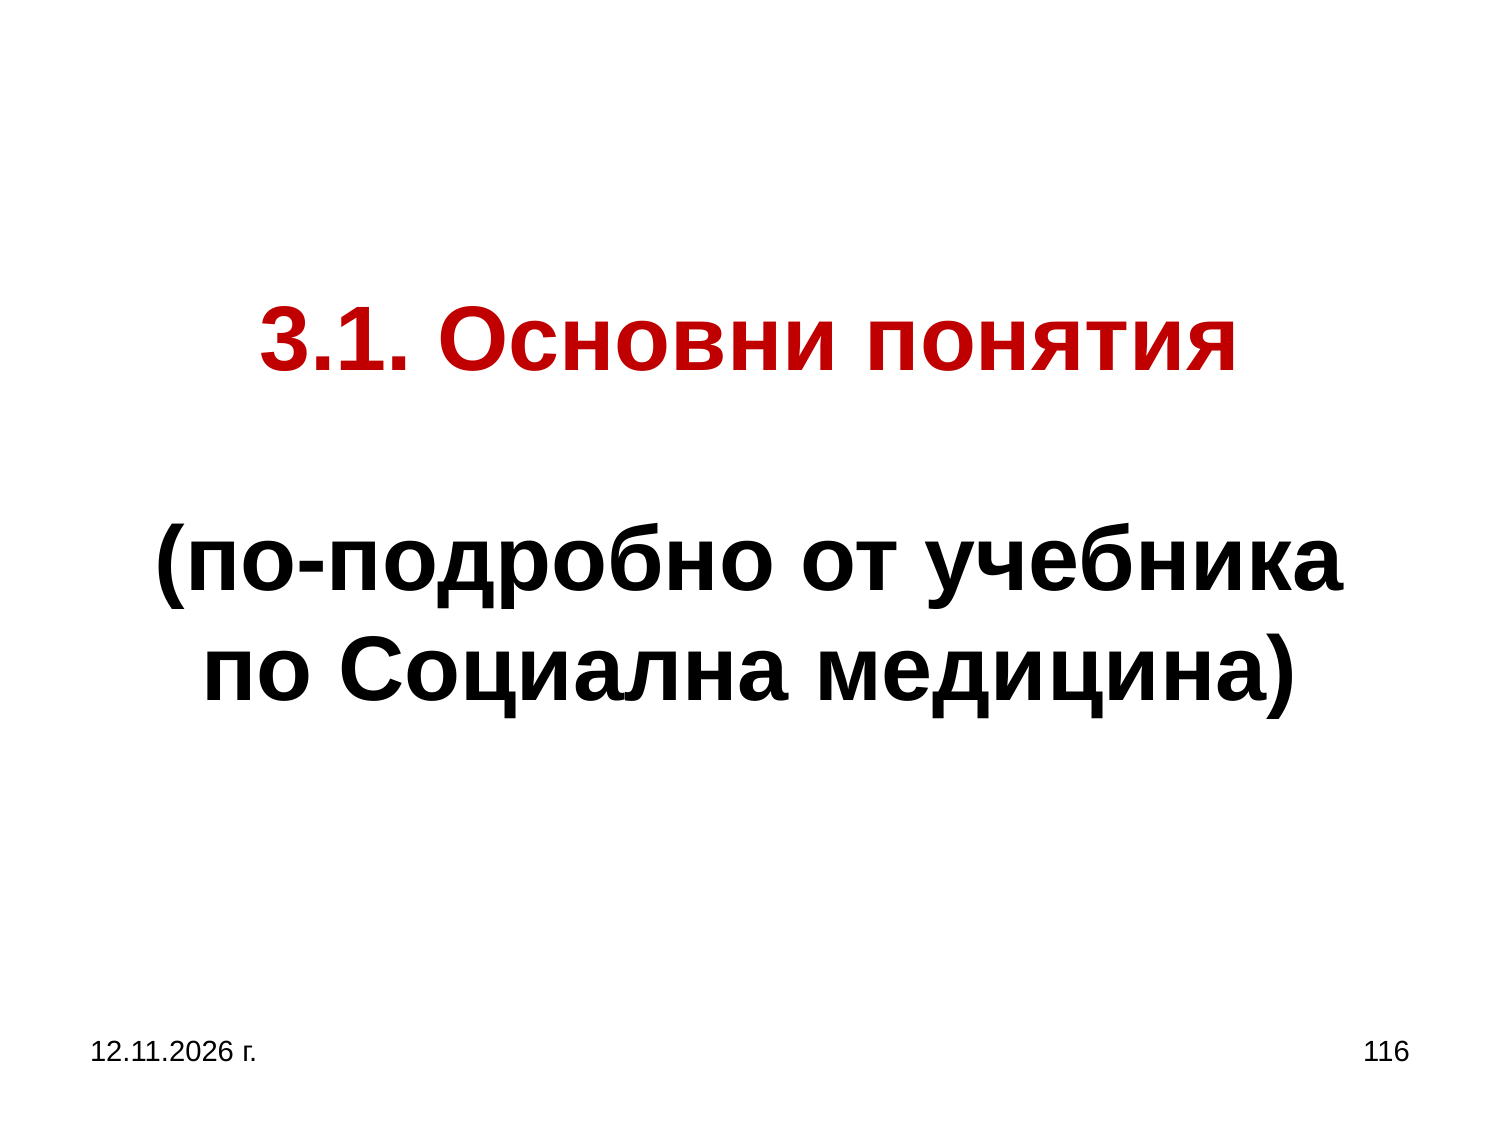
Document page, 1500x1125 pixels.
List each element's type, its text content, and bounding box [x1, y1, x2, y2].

slide_number 116 [1074, 1024, 1425, 1103]
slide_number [75, 1024, 425, 1103]
title 3.1. Основни понятия (по-подробно от учебника по Социална медицина) [74, 44, 1426, 953]
